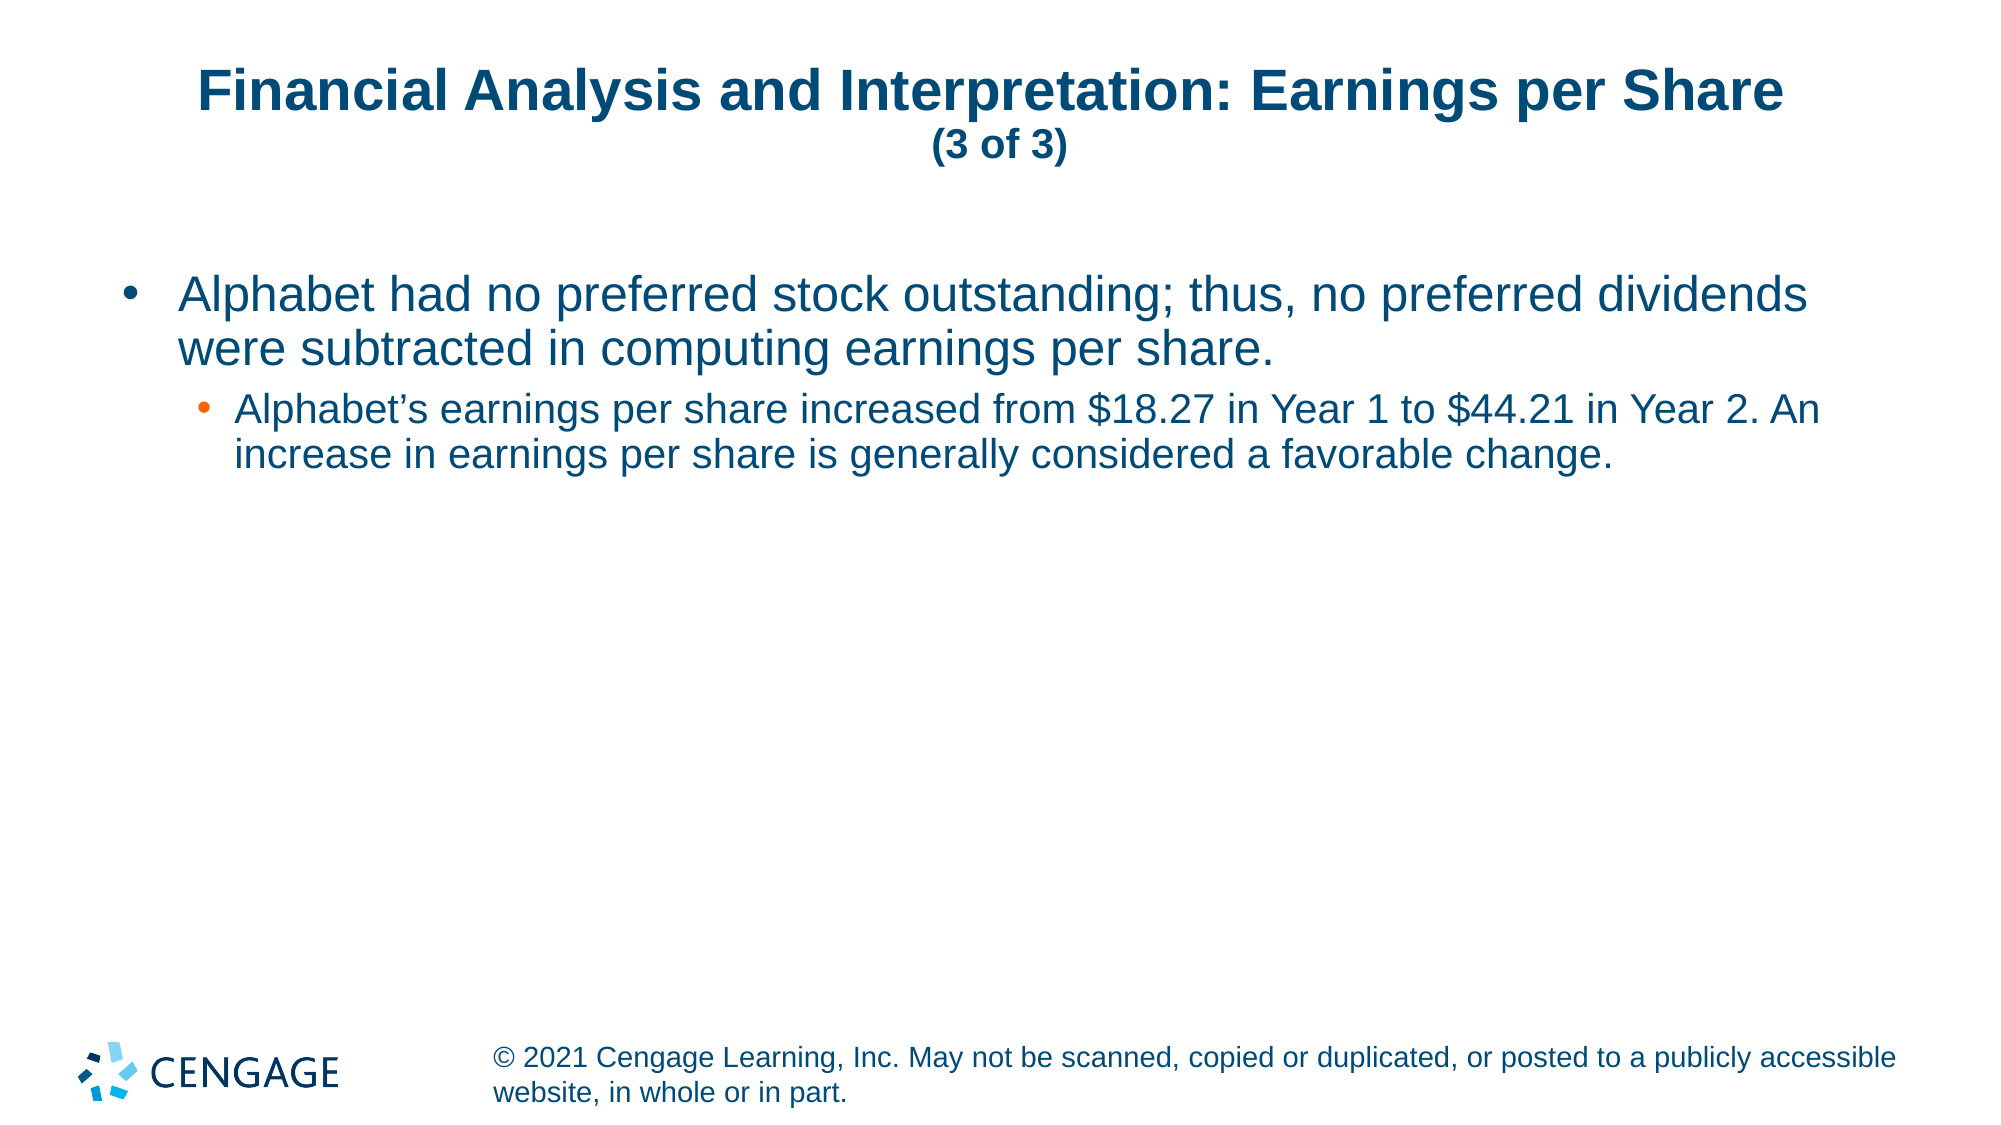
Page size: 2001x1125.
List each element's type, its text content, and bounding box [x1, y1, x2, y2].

list Alphabet had no preferred stock outstanding; thus, no preferred dividends were subtracted in computing earnings per share. Alphabet’s earnings per share increased from $18.27 in Year 1 to $44.21 in Year 2. An increase in earnings per share is generally considered a favorable change. [121, 268, 1880, 524]
picture [78, 1042, 338, 1101]
title Financial Analysis and Interpretation: Earnings per Share (3 of 3) [137, 59, 1863, 171]
